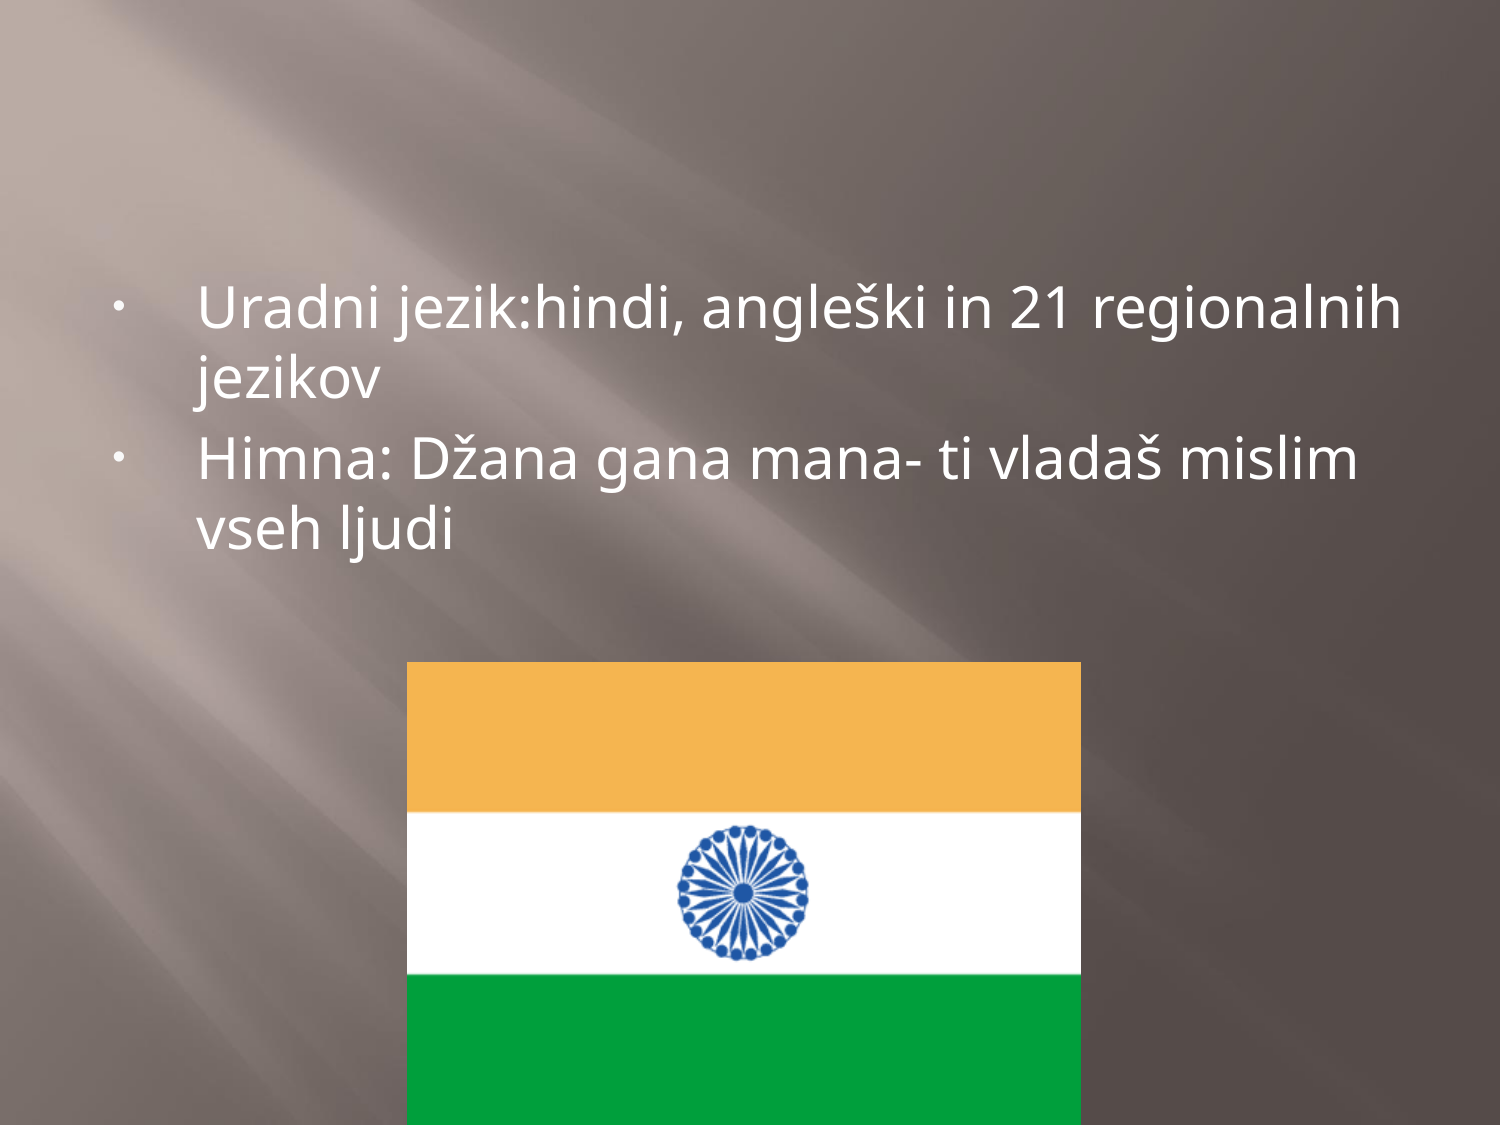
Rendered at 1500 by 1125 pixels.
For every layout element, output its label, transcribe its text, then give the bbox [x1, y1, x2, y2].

picture [0, 0, 1500, 1125]
list Uradni jezik:hindi, angleški in 21 regionalnih jezikov Himna: Džana gana mana- ti vladaš mislim vseh ljudi [75, 262, 1425, 1035]
